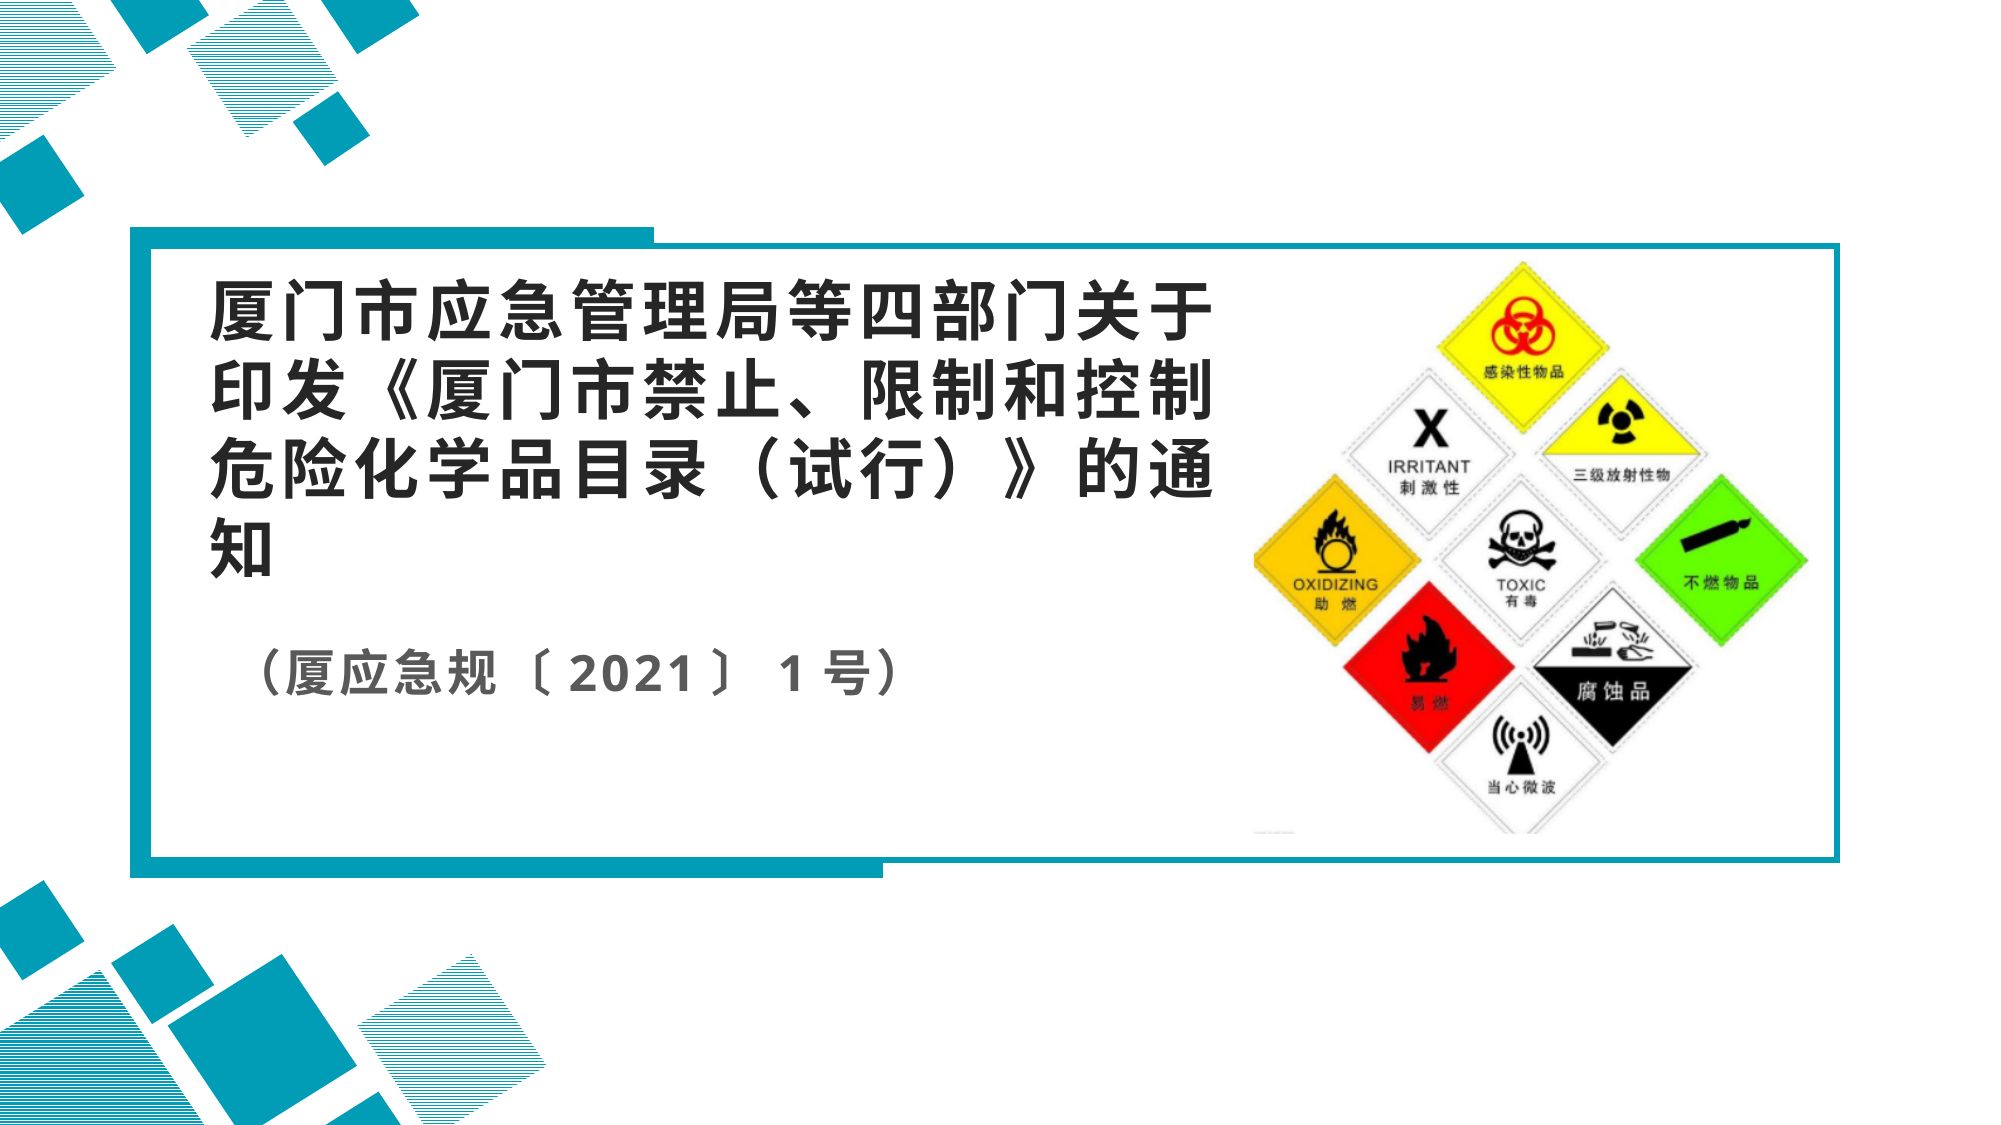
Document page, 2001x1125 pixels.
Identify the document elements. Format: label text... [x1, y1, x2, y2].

subtitle （厦应急规〔2021〕1号） [216, 619, 1166, 717]
picture [1220, 255, 1831, 854]
title 厦门市应急管理局等四部门关于印发《厦门市禁止、限制和控制危险化学品目录（试行）》的通知 [194, 260, 1220, 587]
